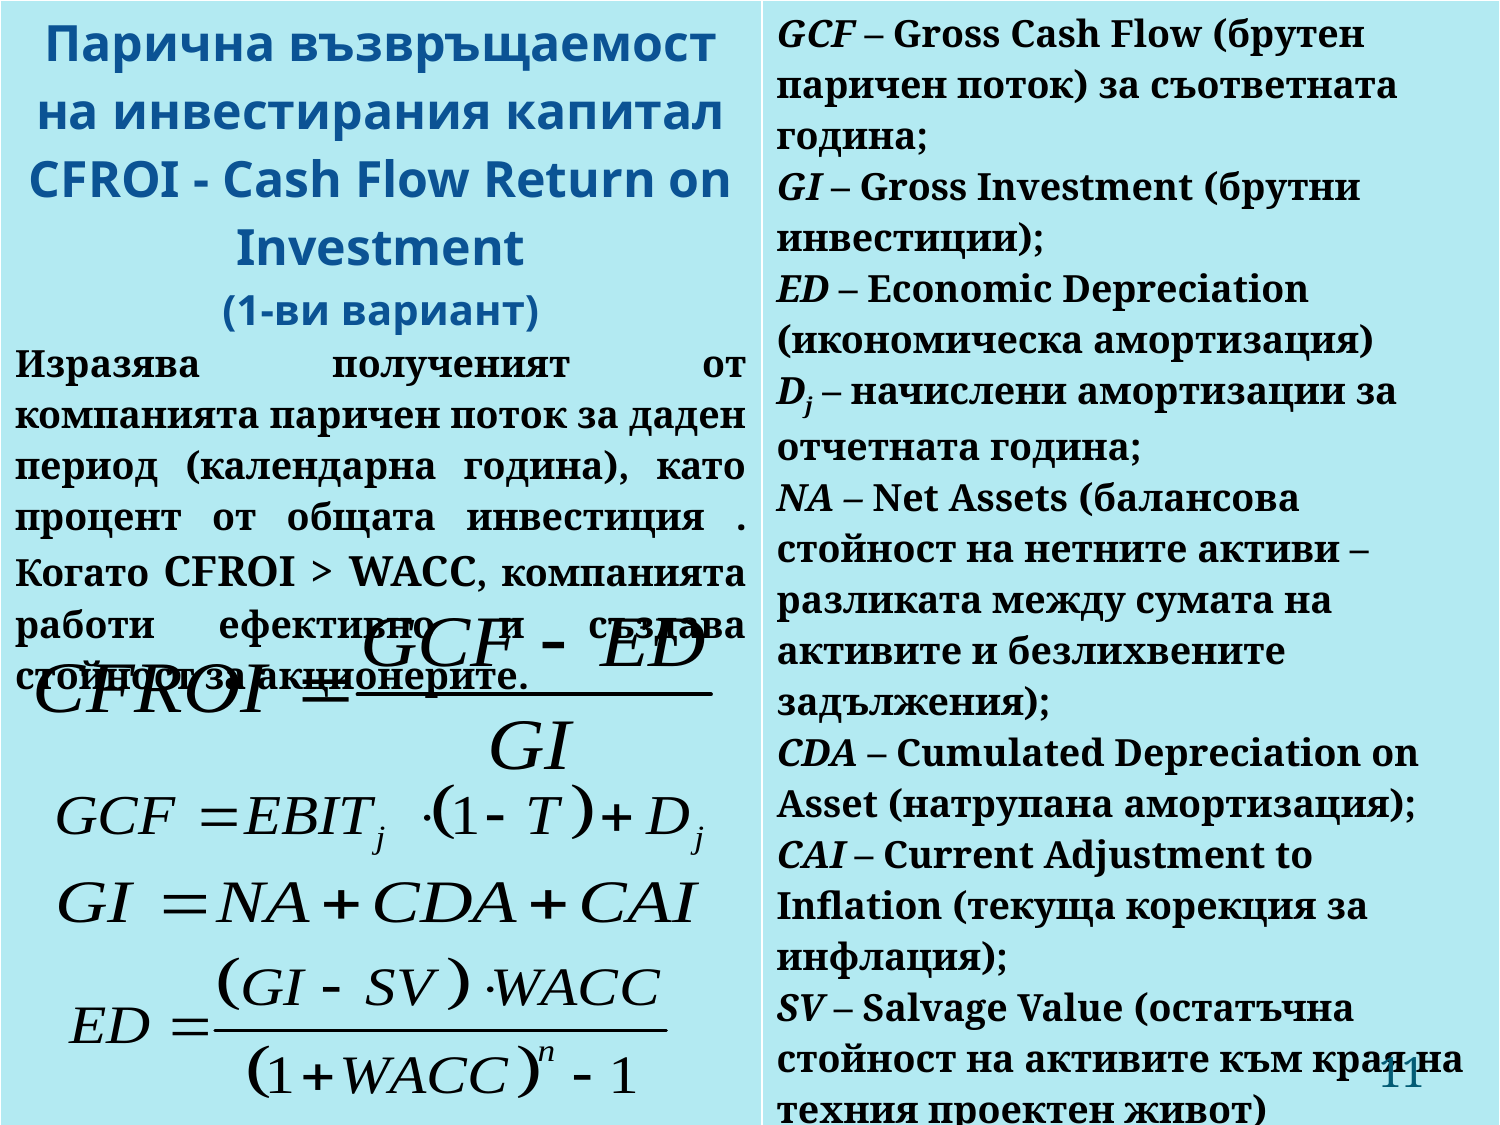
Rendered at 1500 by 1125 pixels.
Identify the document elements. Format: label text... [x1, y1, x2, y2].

table_header Парична възвръщаемост на инвестирания капитал CFROI - Cash Flow Return on Investment (1-ви вариант) Изразява полученият от компанията паричен поток за даден период (календарна година), като процент от общата инвестиция . Когато CFROI > WACC, компанията работи ефективно и създава стойност за акционерите. [1, 1, 761, 1125]
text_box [46, 875, 716, 938]
slide_number 11 [1299, 1042, 1425, 1103]
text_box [58, 948, 680, 1125]
table_header GCF – Gross Cash Flow (брутен паричен поток) за съответната година; GI – Gross Investment (брутни инвестиции); ED – Economic Depreciation (икономическа амортизация) Dj – начислени амортизации за отчетната година; NA – Net Assets (балансова стойност на нетните активи – разликата между сумата на активите и безлихвените задължения); CDA – Cumulated Depreciation on Asset (натрупана амортизация); CAI – Current Adjustment to Inflation (текуща корекция за инфлация); SV – Salvage Value (остатъчна стойност на активите към края на техния проектен живот) n – очакван полезен живот на активите в години, от момента на първоначалната инвестиция. [763, 1, 1499, 1125]
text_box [46, 773, 716, 868]
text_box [23, 597, 727, 786]
